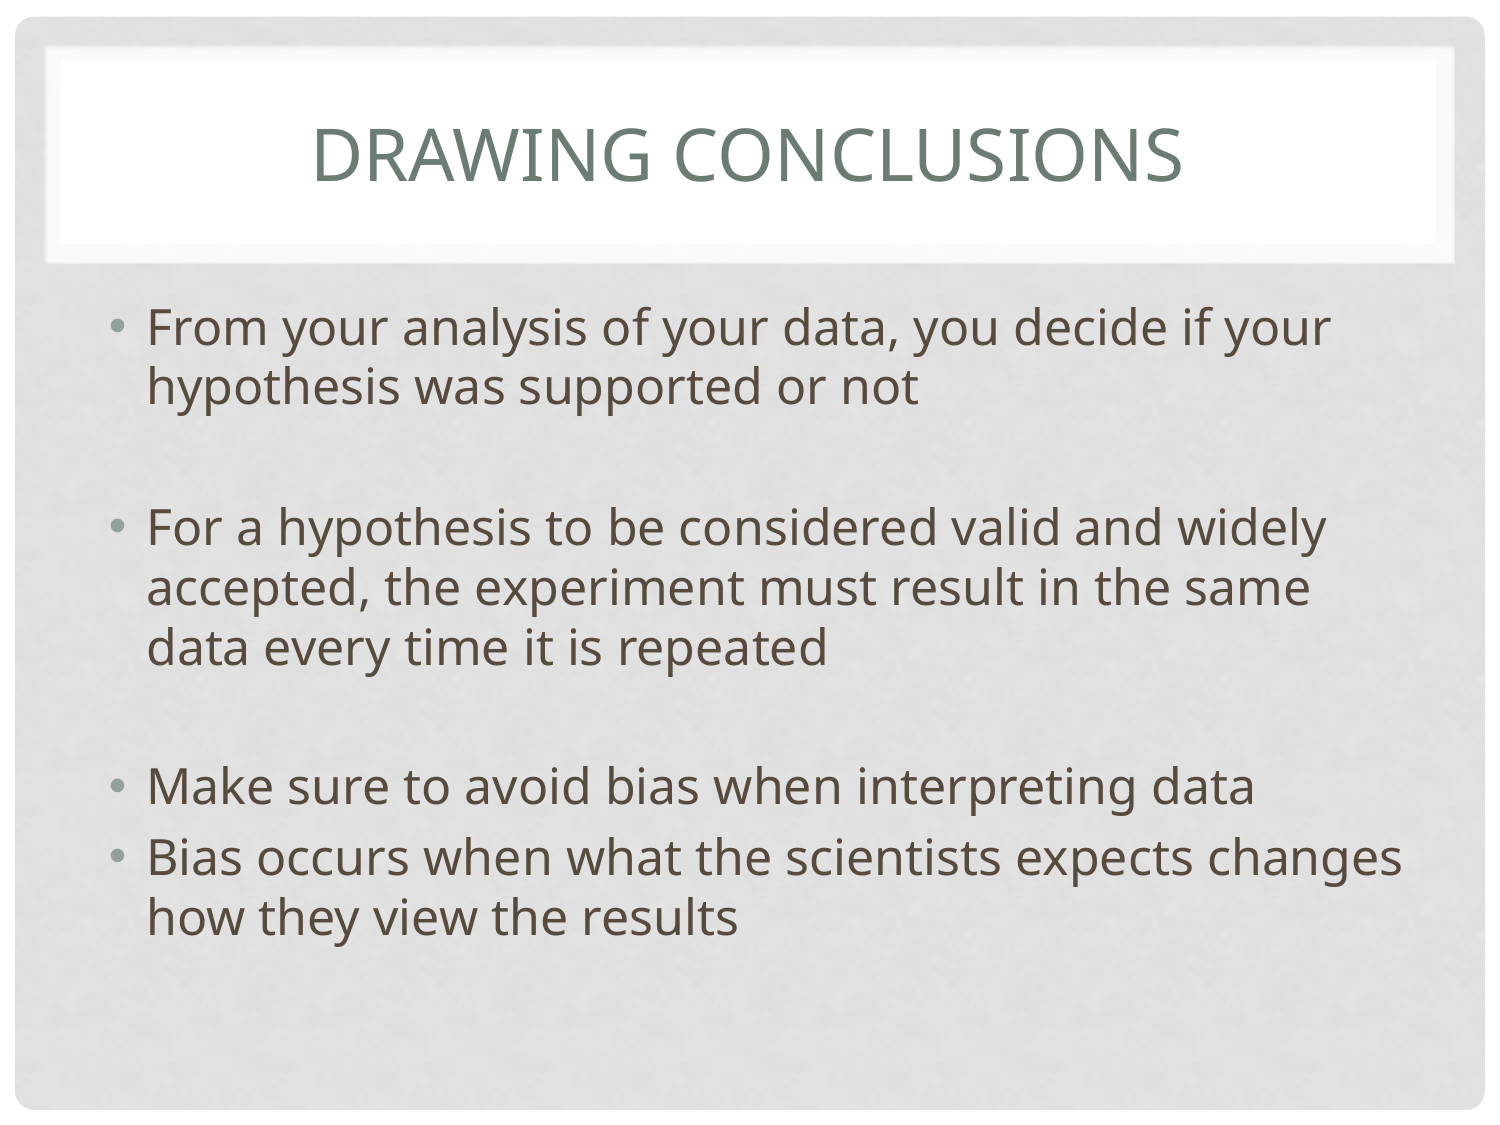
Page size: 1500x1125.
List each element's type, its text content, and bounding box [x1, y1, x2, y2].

title Drawing Conclusions [69, 66, 1425, 238]
list From your analysis of your data, you decide if your hypothesis was supported or not For a hypothesis to be considered valid and widely accepted, the experiment must result in the same data every time it is repeated Make sure to avoid bias when interpreting data Bias occurs when what the scientists expects changes how they view the results [75, 287, 1425, 1005]
